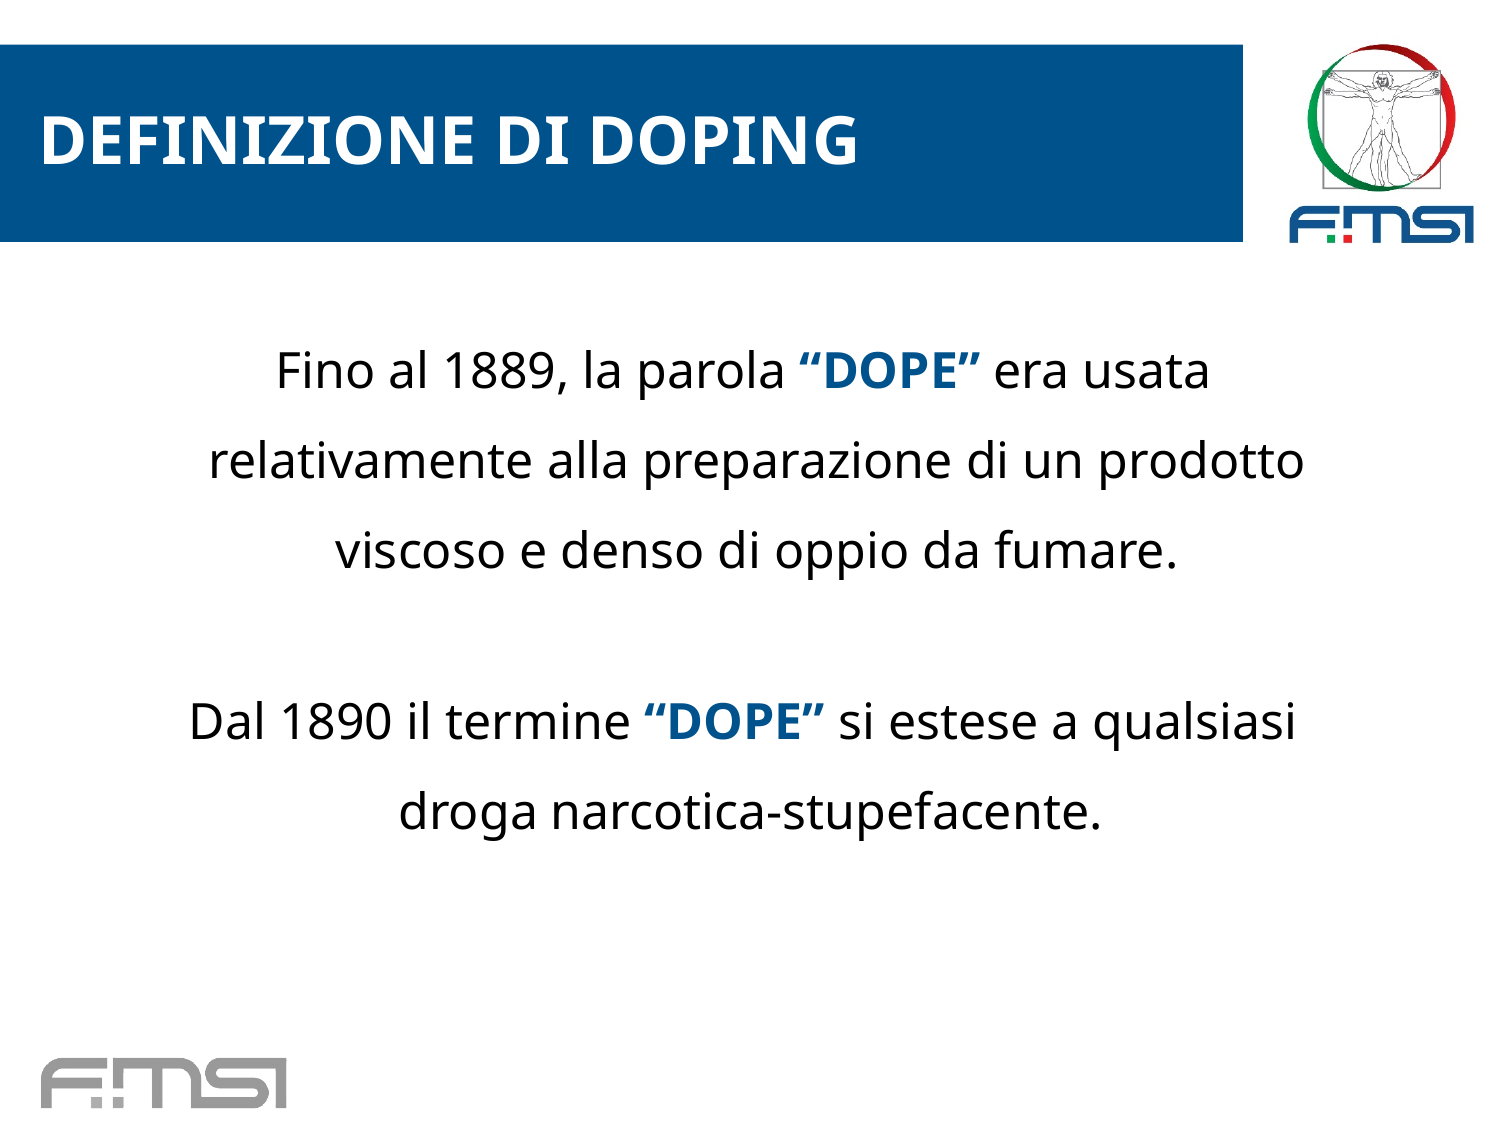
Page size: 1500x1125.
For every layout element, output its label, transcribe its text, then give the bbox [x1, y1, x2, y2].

title DEFINIZIONE DI DOPING [22, 44, 1242, 243]
list Fino al 1889, la parola “DOPE” era usata relativamente alla preparazione di un prodotto viscoso e denso di oppio da fumare. Dal 1890 il termine “DOPE” si estese a qualsiasi droga narcotica-stupefacente. [135, 301, 1352, 975]
picture [1268, 24, 1499, 270]
